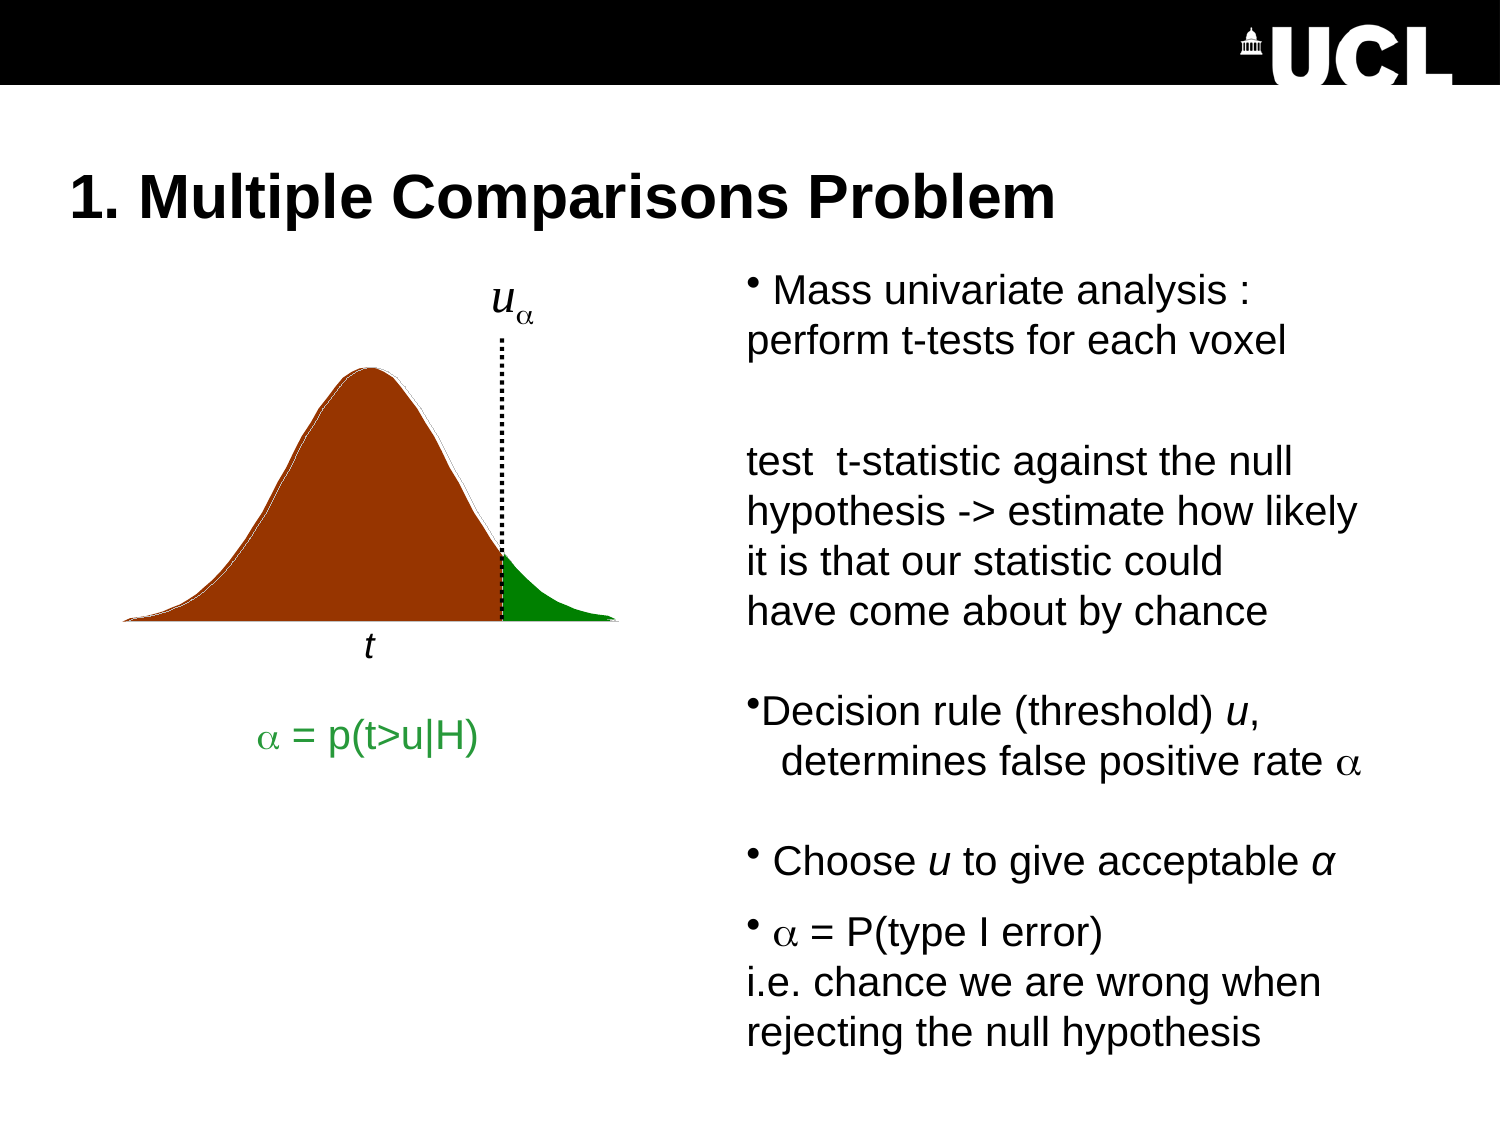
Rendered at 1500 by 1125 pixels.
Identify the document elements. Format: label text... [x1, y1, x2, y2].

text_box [100, 254, 660, 675]
picture [0, 0, 1500, 85]
text_box Mass univariate analysis : perform t-tests for each voxel test t-statistic against the null hypothesis -> estimate how likely it is that our statistic could have come about by chance Decision rule (threshold) u, determines false positive rate  Choose u to give acceptable α  = P(type I error) i.e. chance we are wrong when rejecting the null hypothesis [731, 255, 1393, 1125]
text_box  = p(t>u|H) [241, 700, 495, 766]
title 1. Multiple Comparisons Problem [53, 148, 1448, 362]
